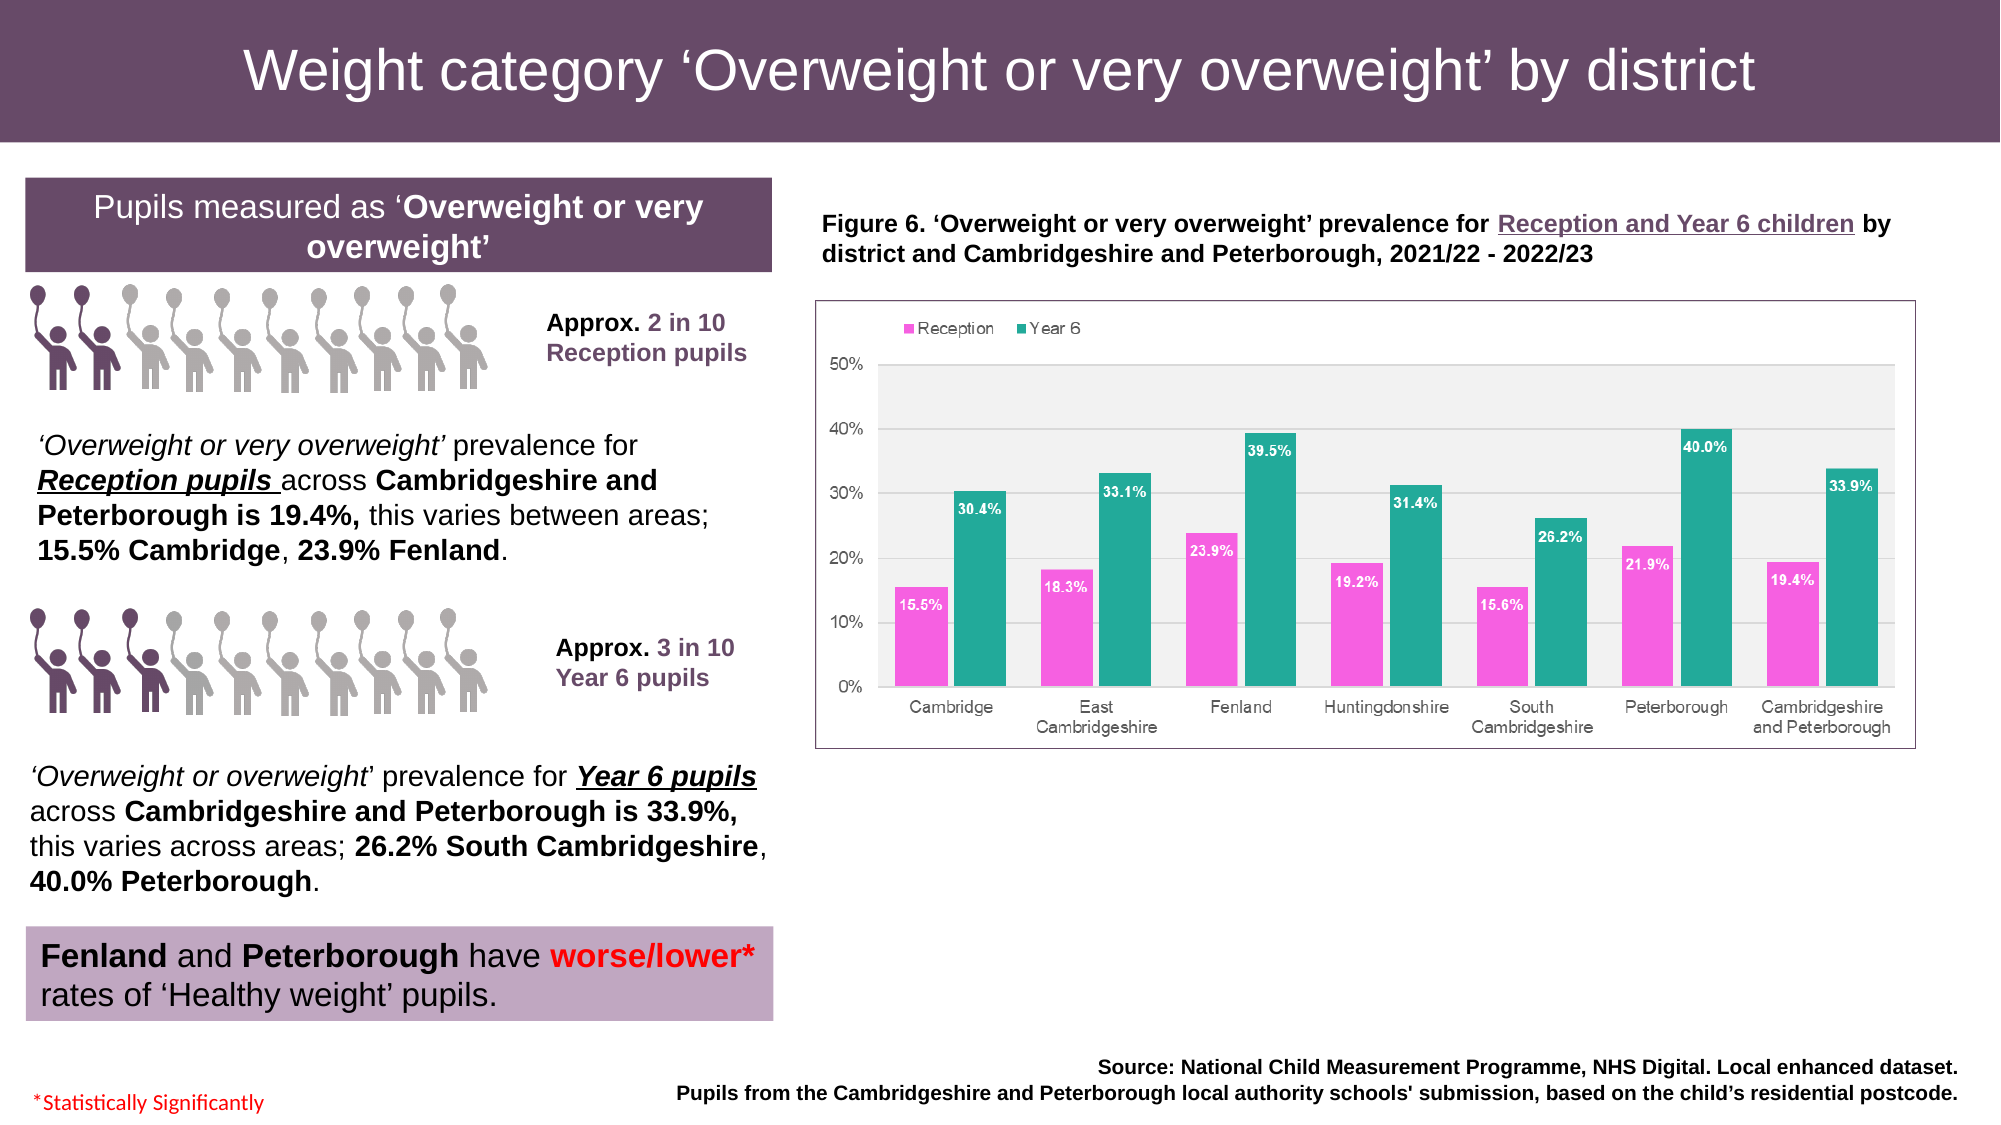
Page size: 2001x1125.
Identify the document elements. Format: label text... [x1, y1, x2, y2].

text_box *Statistically Significantly [16, 1080, 679, 1123]
text_box Approx. 3 in 10 Year 6 pupils [540, 624, 776, 699]
text_box Approx. 2 in 10 Reception pupils [531, 299, 816, 375]
text_box ‘Overweight or overweight’ prevalence for Year 6 pupils across Cambridgeshire and Peterborough is 33.9%, this varies across areas; 26.2% South Cambridgeshire, 40.0% Peterborough. [15, 749, 806, 905]
text_box Figure 6. ‘Overweight or very overweight’ prevalence for Reception and Year 6 children by district and Cambridgeshire and Peterborough, 2021/22 - 2022/23 [807, 200, 1934, 275]
picture [0, 606, 519, 718]
picture [815, 300, 1916, 749]
text_box Source: National Child Measurement Programme, NHS Digital. Local enhanced dataset. Pupils from the Cambridgeshire and Peterborough local authority schools' submission, based on the child’s residential postcode. [616, 1046, 1979, 1112]
text_box Pupils measured as ‘Overweight or very overweight’ [25, 177, 772, 273]
picture [0, 282, 519, 395]
text_box Fenland and Peterborough have worse/lower* rates of ‘Healthy weight’ pupils. [25, 926, 774, 1021]
text_box ‘Overweight or very overweight’ prevalence for Reception pupils across Cambridgeshire and Peterborough is 19.4%, this varies between areas; 15.5% Cambridge, 23.9% Fenland. [22, 419, 776, 574]
title Weight category ‘Overweight or very overweight’ by district [0, 0, 2000, 143]
